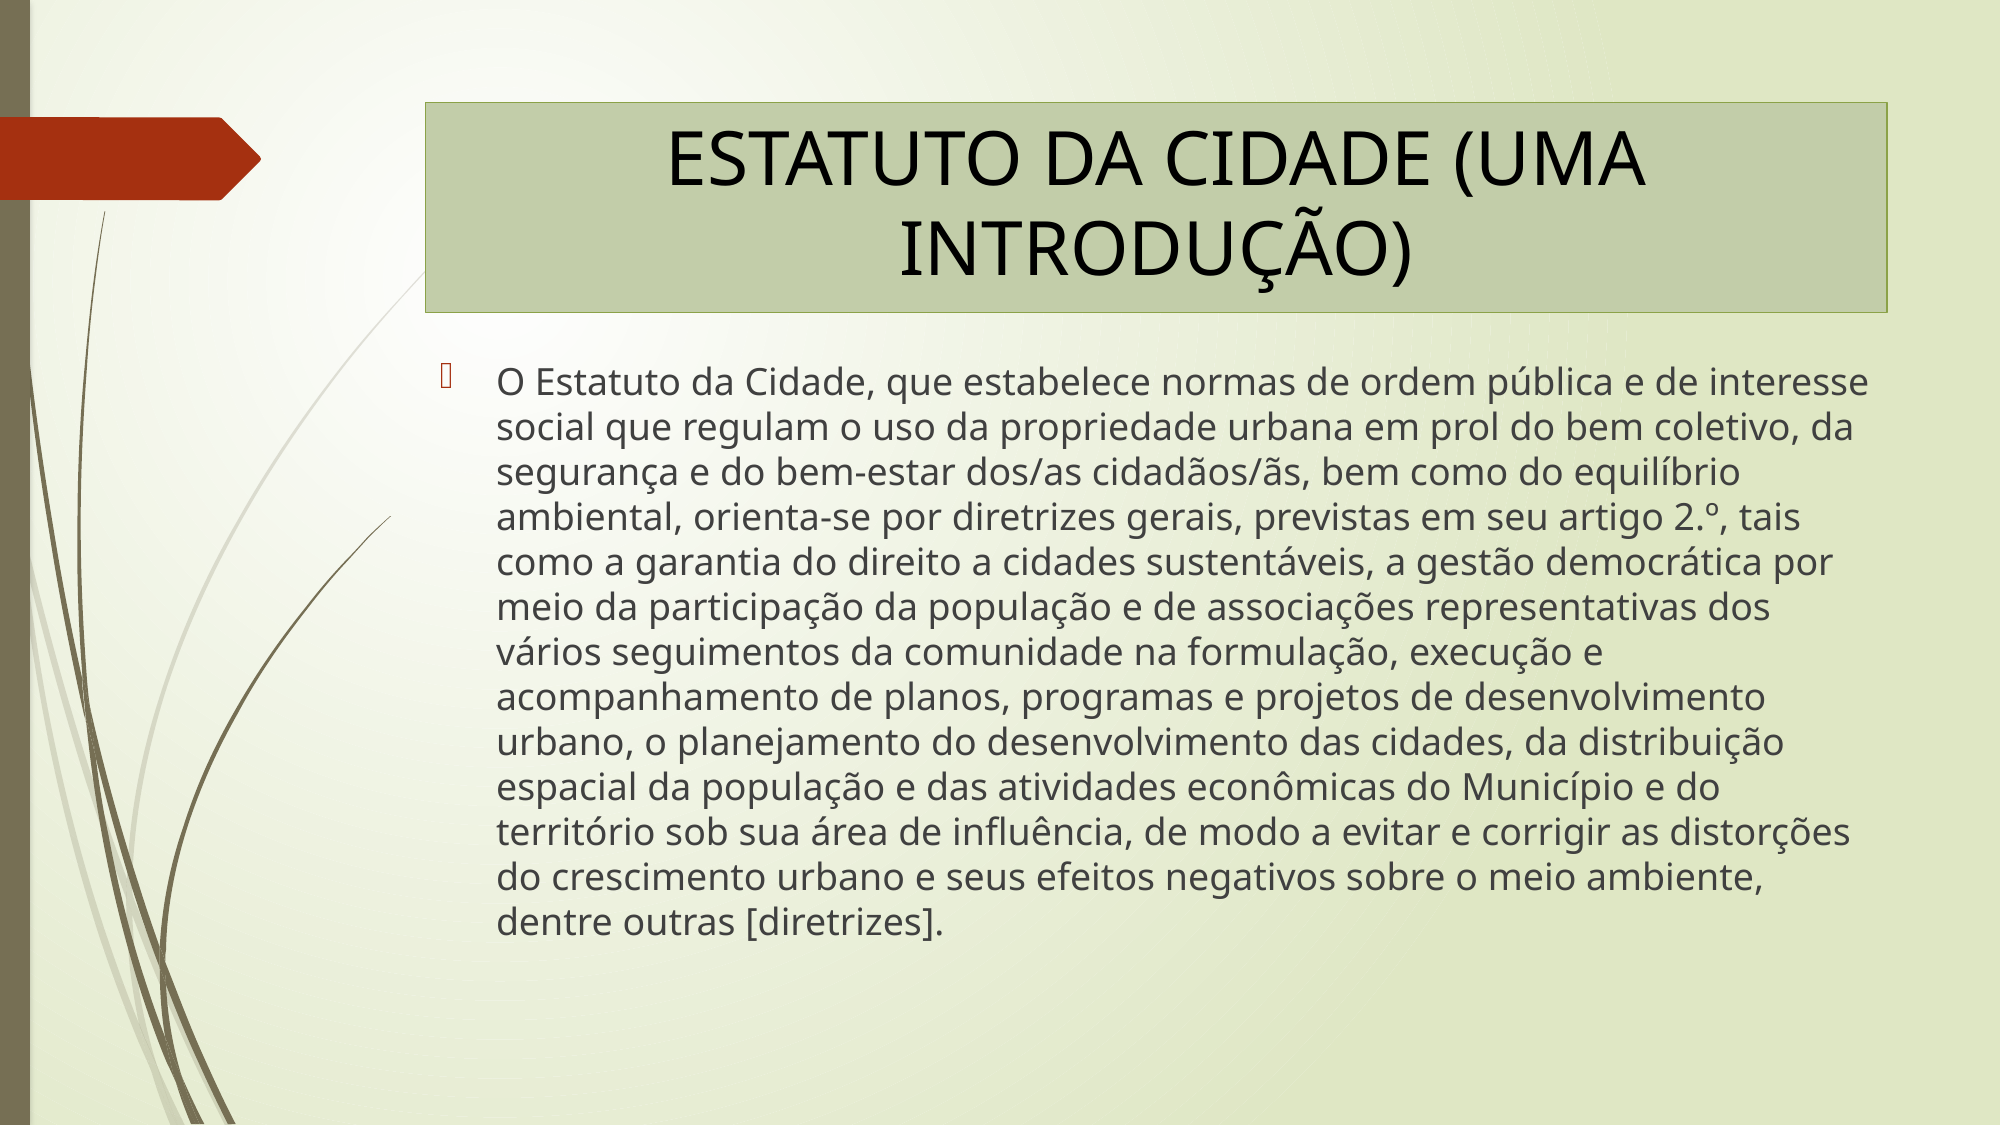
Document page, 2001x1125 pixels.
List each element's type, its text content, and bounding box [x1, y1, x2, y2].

title ESTATUTO DA CIDADE (UMA INTRODUÇÃO) [425, 102, 1888, 313]
list O Estatuto da Cidade, que estabelece normas de ordem pública e de interesse social que regulam o uso da propriedade urbana em prol do bem coletivo, da segurança e do bem-estar dos/as cidadãos/ãs, bem como do equilíbrio ambiental, orienta-se por diretrizes gerais, previstas em seu artigo 2.º, tais como a garantia do direito a cidades sustentáveis, a gestão democrática por meio da participação da população e de associações representativas dos vários seguimentos da comunidade na formulação, execução e acompanhamento de planos, programas e projetos de desenvolvimento urbano, o planejamento do desenvolvimento das cidades, da distribuição espacial da população e das atividades econômicas do Município e do território sob sua área de influência, de modo a evitar e corrigir as distorções do crescimento urbano e seus efeitos negativos sobre o meio ambiente, dentre outras [diretrizes]. [424, 350, 1888, 970]
